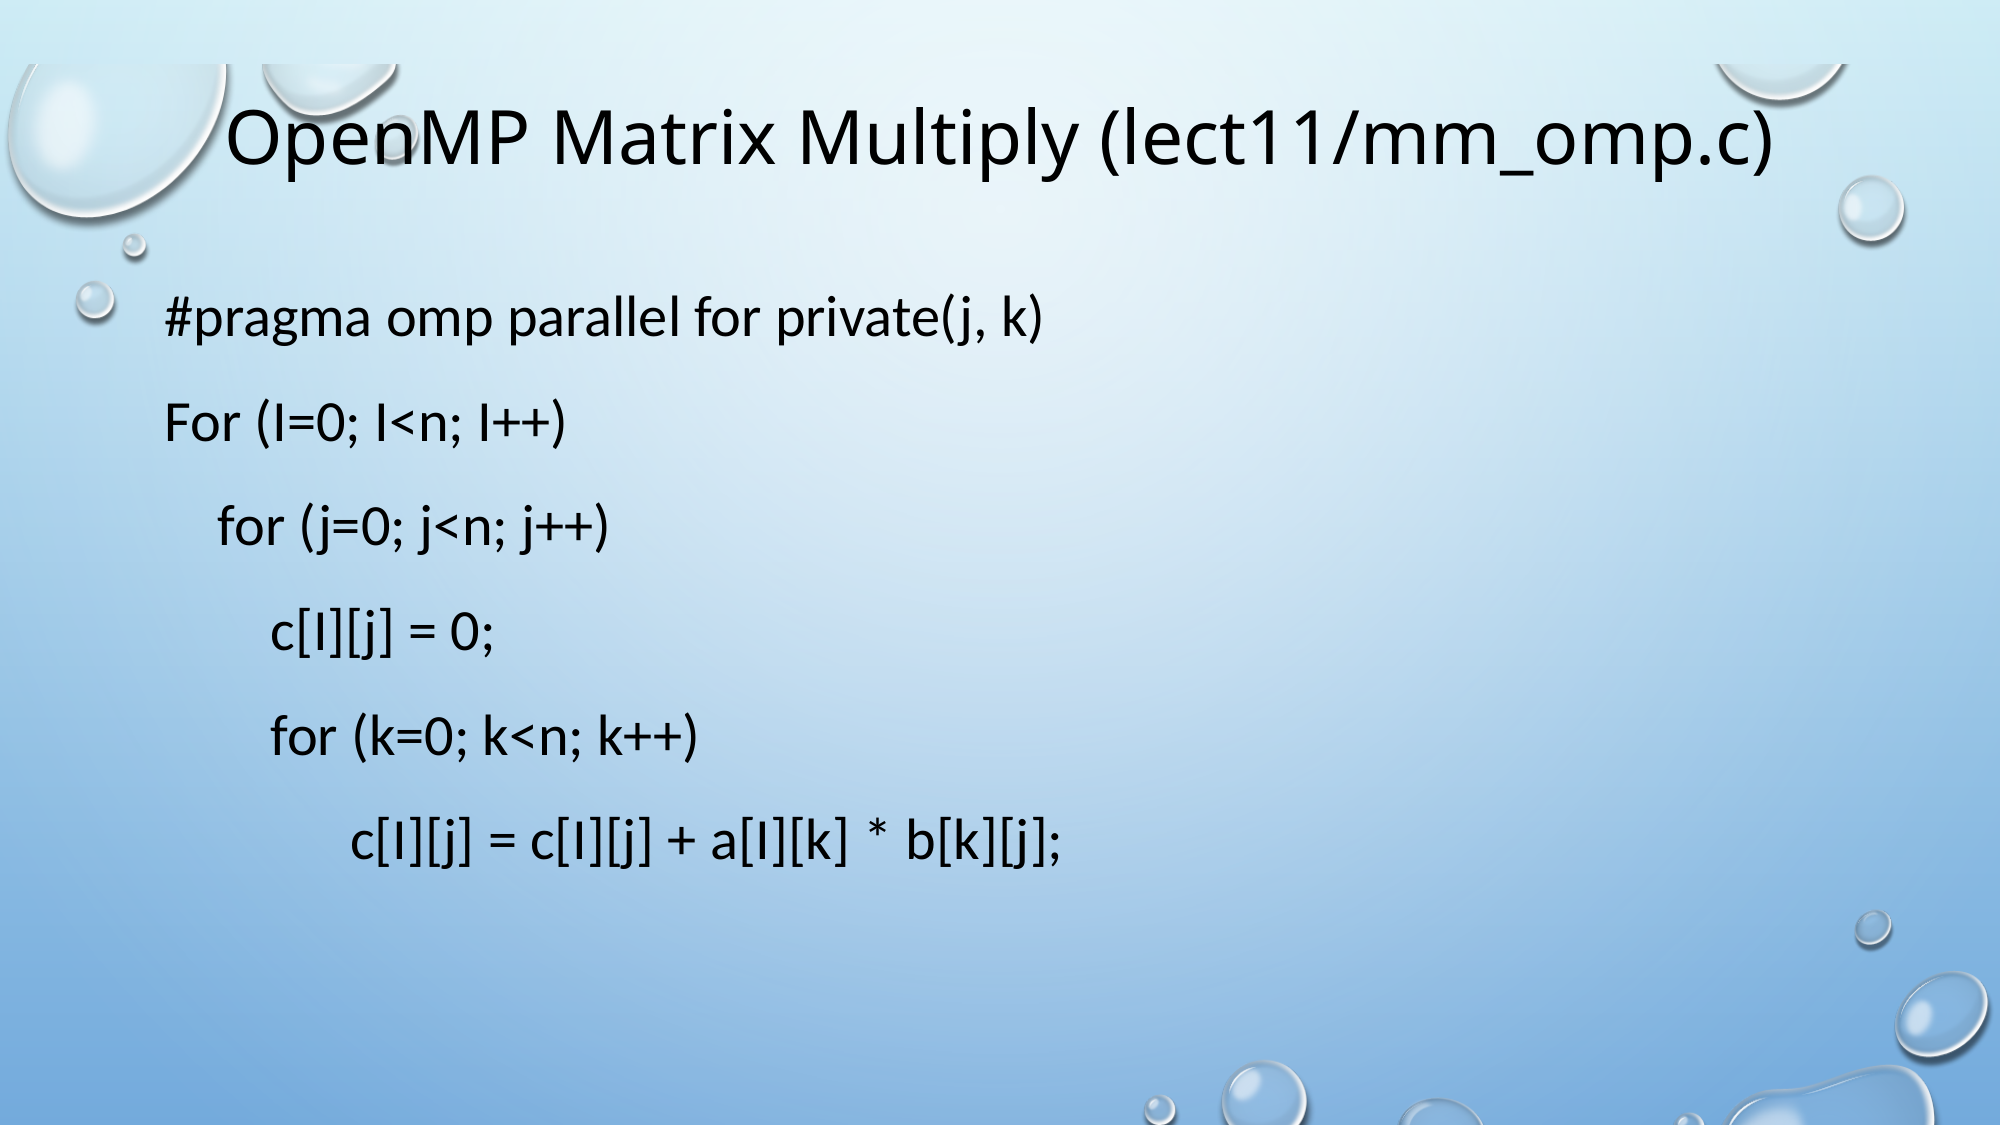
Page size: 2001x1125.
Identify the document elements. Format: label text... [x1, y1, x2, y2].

list #pragma omp parallel for private(j, k) For (I=0; I<n; I++) for (j=0; j<n; j++) c[I][j] = 0; for (k=0; k<n; k++) c[I][j] = c[I][j] + a[I][k] * b[k][j]; [149, 256, 1850, 950]
picture [0, 64, 2000, 1125]
title OpenMP Matrix Multiply (lect11/mm_omp.c) [149, 48, 1851, 233]
